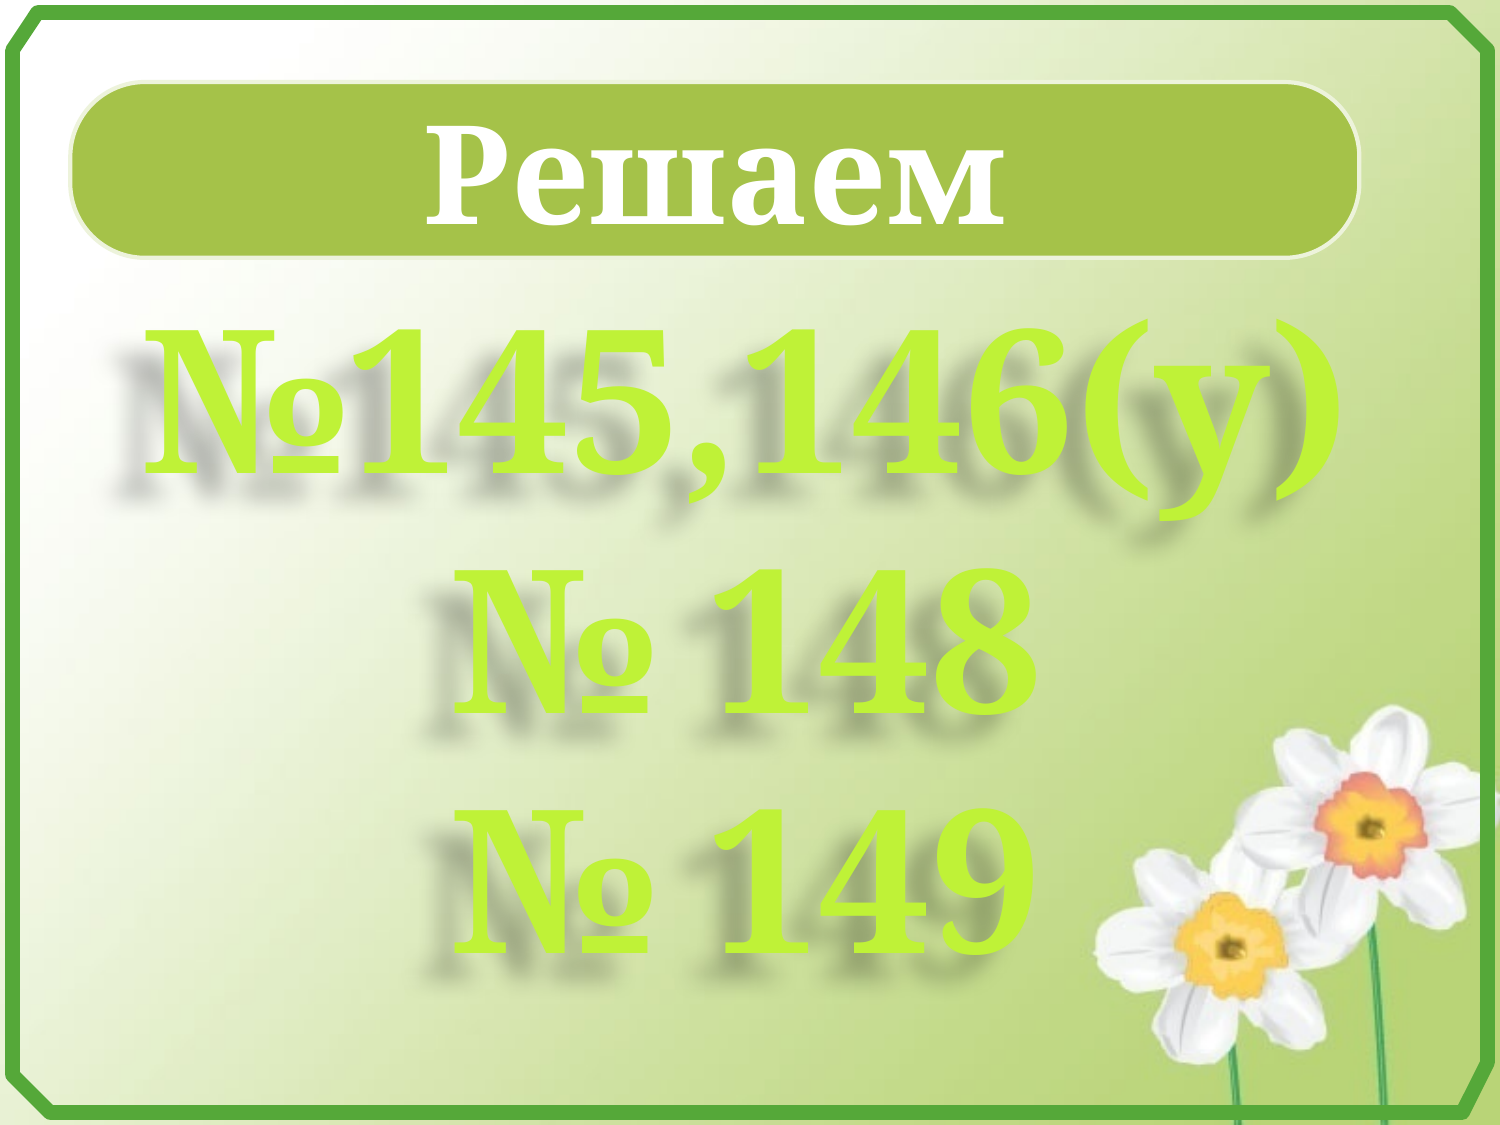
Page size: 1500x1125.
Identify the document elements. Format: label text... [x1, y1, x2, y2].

text_box №145,146(у) № 148 № 149 [125, 265, 1366, 1001]
picture [0, 0, 1500, 1125]
text_box [12, 12, 1488, 1113]
